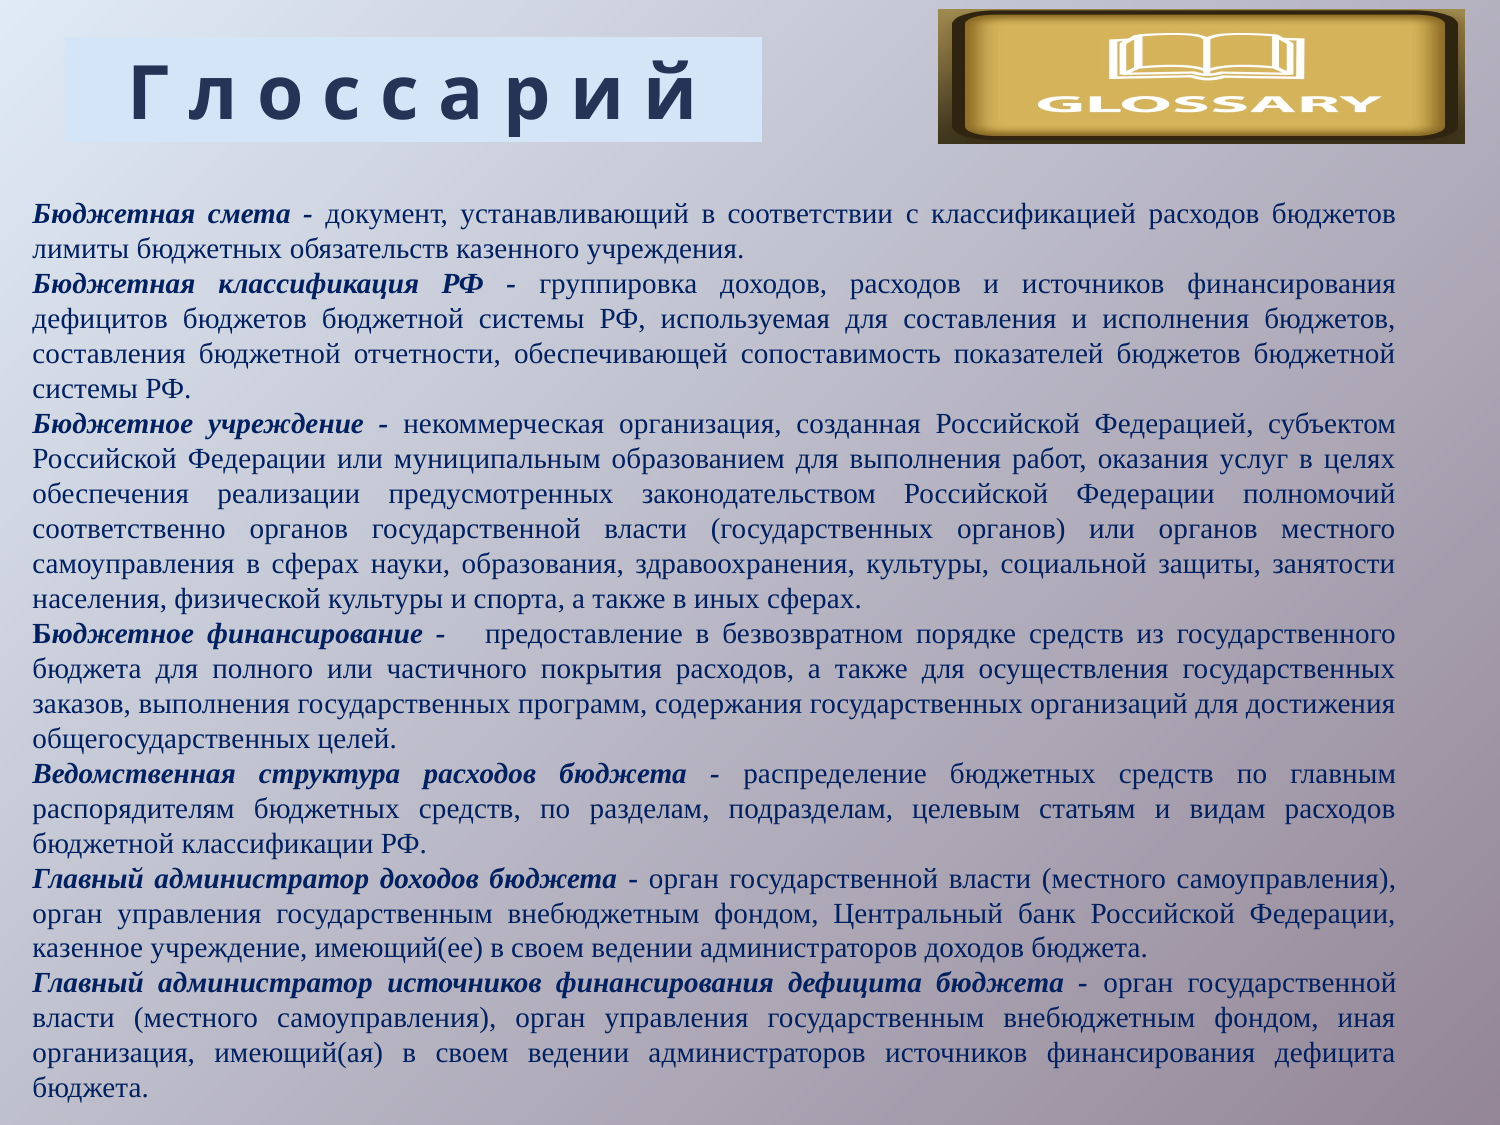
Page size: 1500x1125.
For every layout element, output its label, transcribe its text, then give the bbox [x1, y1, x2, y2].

text_box Бюджетная смета - документ, устанавливающий в соответствии с классификацией расходов бюджетов лимиты бюджетных обязательств казенного учреждения. Бюджетная классификация РФ - группировка доходов, расходов и источников финансирования дефицитов бюджетов бюджетной системы РФ, используемая для составления и исполнения бюджетов, составления бюджетной отчетности, обеспечивающей сопоставимость показателей бюджетов бюджетной системы РФ. Бюджетное учреждение - некоммерческая организация, созданная Российской Федерацией, субъектом Российской Федерации или муниципальным образованием для выполнения работ, оказания услуг в целях обеспечения реализации предусмотренных законодательством Российской Федерации полномочий соответственно органов государственной власти (государственных органов) или органов местного самоуправления в сферах науки, образования, здравоохранения, культуры, социальной защиты, занятости населения, физической культуры и спорта, а также в иных сферах. Бюджетное финансирование - предоставление в безвозвратном порядке средств из государственного бюджета для полного или частичного покрытия расходов, а также для осуществления государственных заказов, выполнения государственных программ, содержания государственных организаций для достижения общегосударственных целей. Ведомственная структура расходов бюджета - распределение бюджетных средств по главным распорядителям бюджетных средств, по разделам, подразделам, целевым статьям и видам расходов бюджетной классификации РФ. Главный администратор доходов бюджета - орган государственной власти (местного самоуправления), орган управления государственным внебюджетным фондом, Центральный банк Российской Федерации, казенное учреждение, имеющий(ее) в своем ведении администраторов доходов бюджета. Главный администратор источников финансирования дефицита бюджета - орган государственной власти (местного самоуправления), орган управления государственным внебюджетным фондом, иная организация, имеющий(ая) в своем ведении администраторов источников финансирования дефицита бюджета. [17, 187, 1412, 1111]
text_box Г л о с с а р и й [64, 37, 762, 142]
picture [938, 9, 1465, 144]
